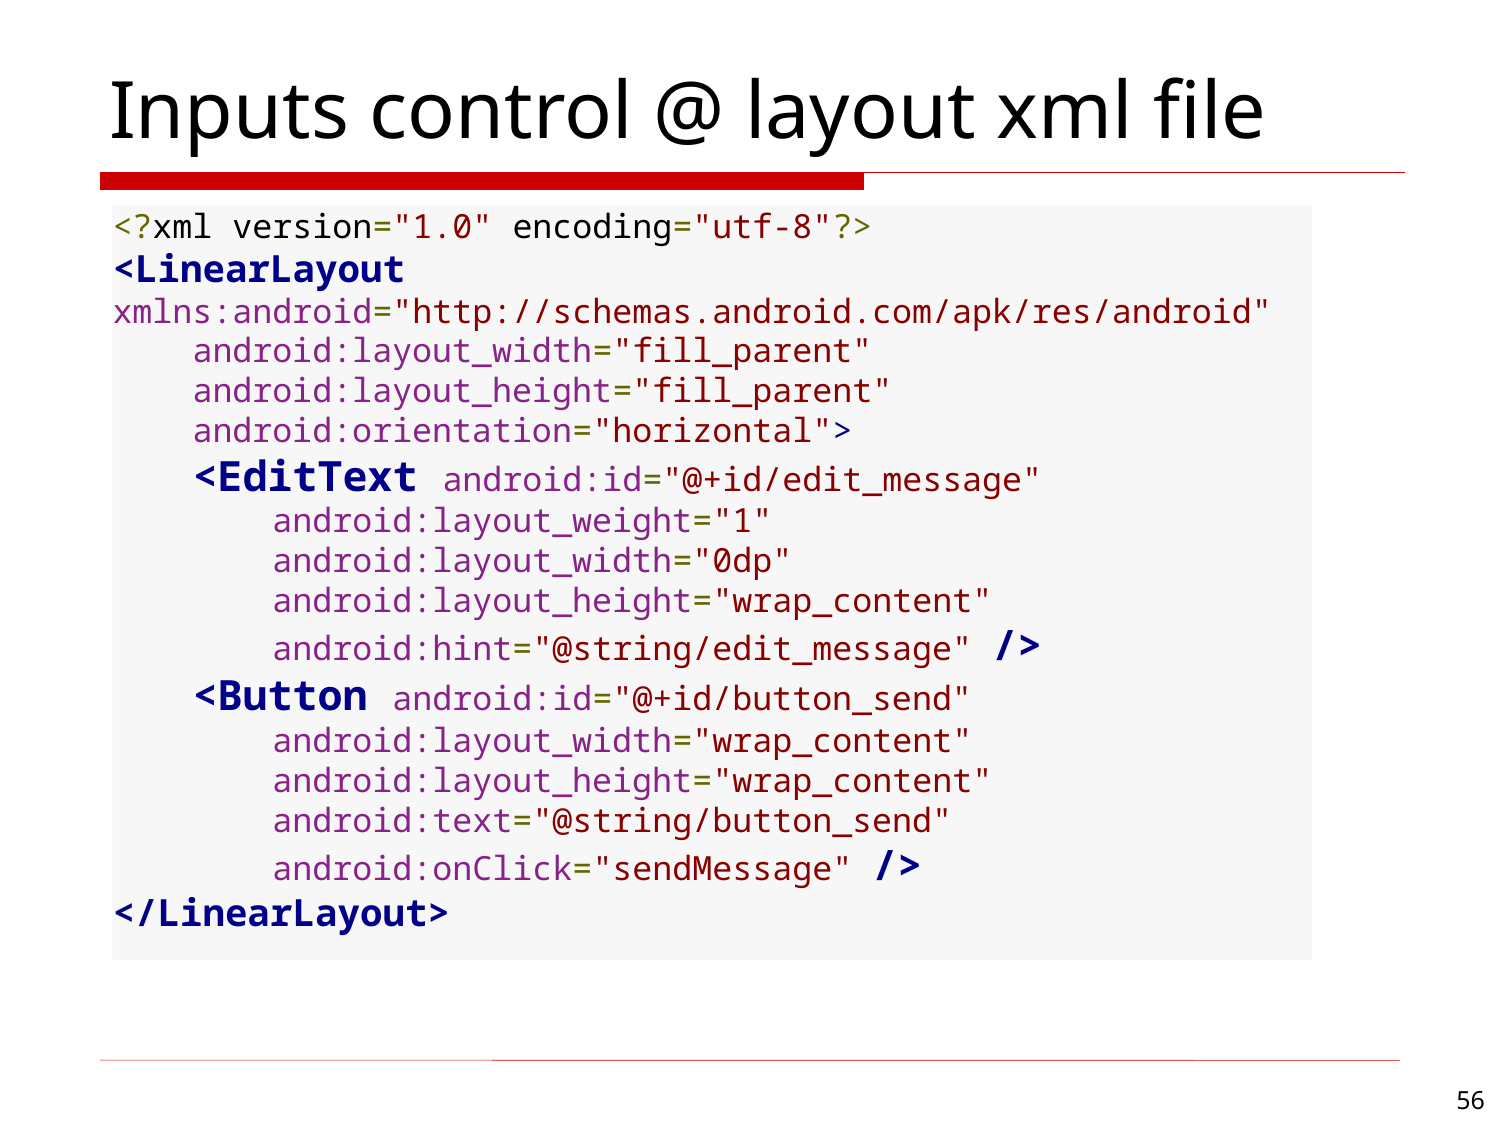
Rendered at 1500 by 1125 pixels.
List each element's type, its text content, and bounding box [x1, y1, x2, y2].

title Inputs control @ layout xml file [93, 23, 1407, 162]
slide_number 56 [1187, 1076, 1500, 1125]
text_box <?xml version="1.0" encoding="utf-8"?> <LinearLayout xmlns:android="http://schemas.android.com/apk/res/android" android:layout_width="fill_parent" android:layout_height="fill_parent" android:orientation="horizontal"> <EditText android:id="@+id/edit_message" android:layout_weight="1" android:layout_width="0dp" android:layout_height="wrap_content" android:hint="@string/edit_message" /> <Button android:id="@+id/button_send" android:layout_width="wrap_content" android:layout_height="wrap_content" android:text="@string/button_send" android:onClick="sendMessage" /> </LinearLayout> [112, 204, 1313, 960]
